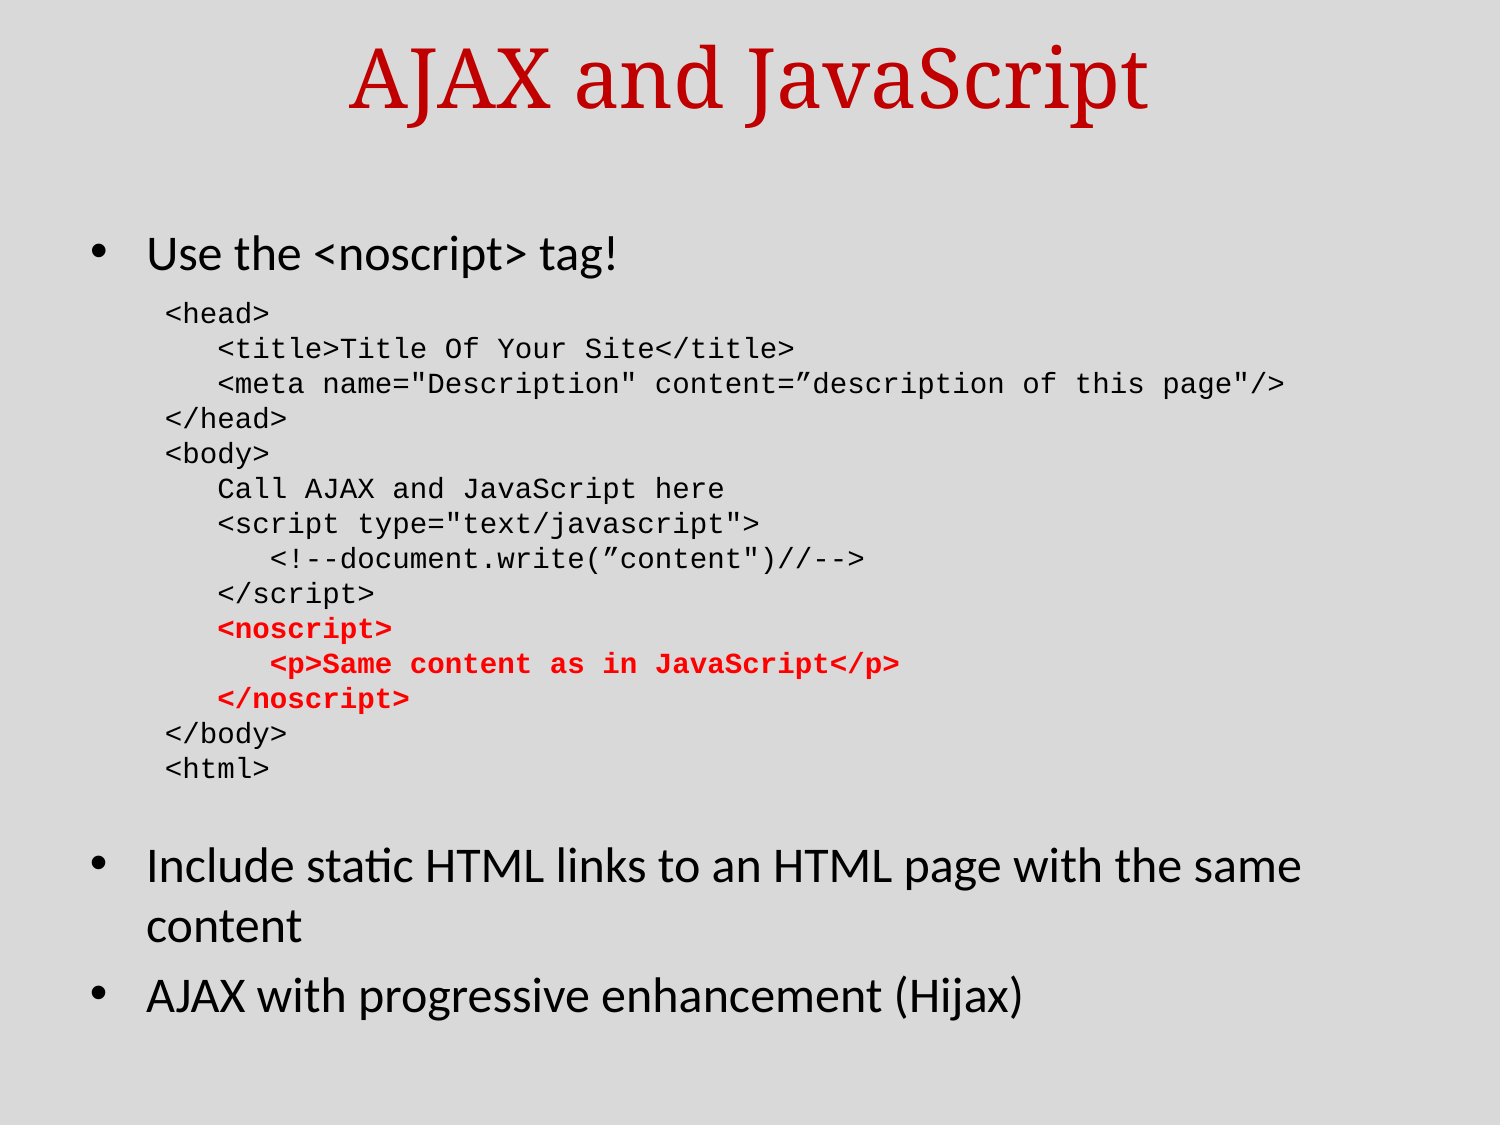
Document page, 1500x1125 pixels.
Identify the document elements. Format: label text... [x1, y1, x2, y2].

text_box Include static HTML links to an HTML page with the same content AJAX with progressive enhancement (Hijax) [74, 825, 1438, 1030]
text_box <head> <title>Title Of Your Site</title> <meta name="Description" content=”description of this page"/> </head> <body> Call AJAX and JavaScript here <script type="text/javascript"> <!--document.write(”content")//--> </script> <noscript> <p>Same content as in JavaScript</p> </noscript> </body> <html> [150, 287, 1388, 792]
title AJAX and JavaScript [75, 24, 1425, 125]
list Use the <noscript> tag! [75, 212, 1425, 338]
